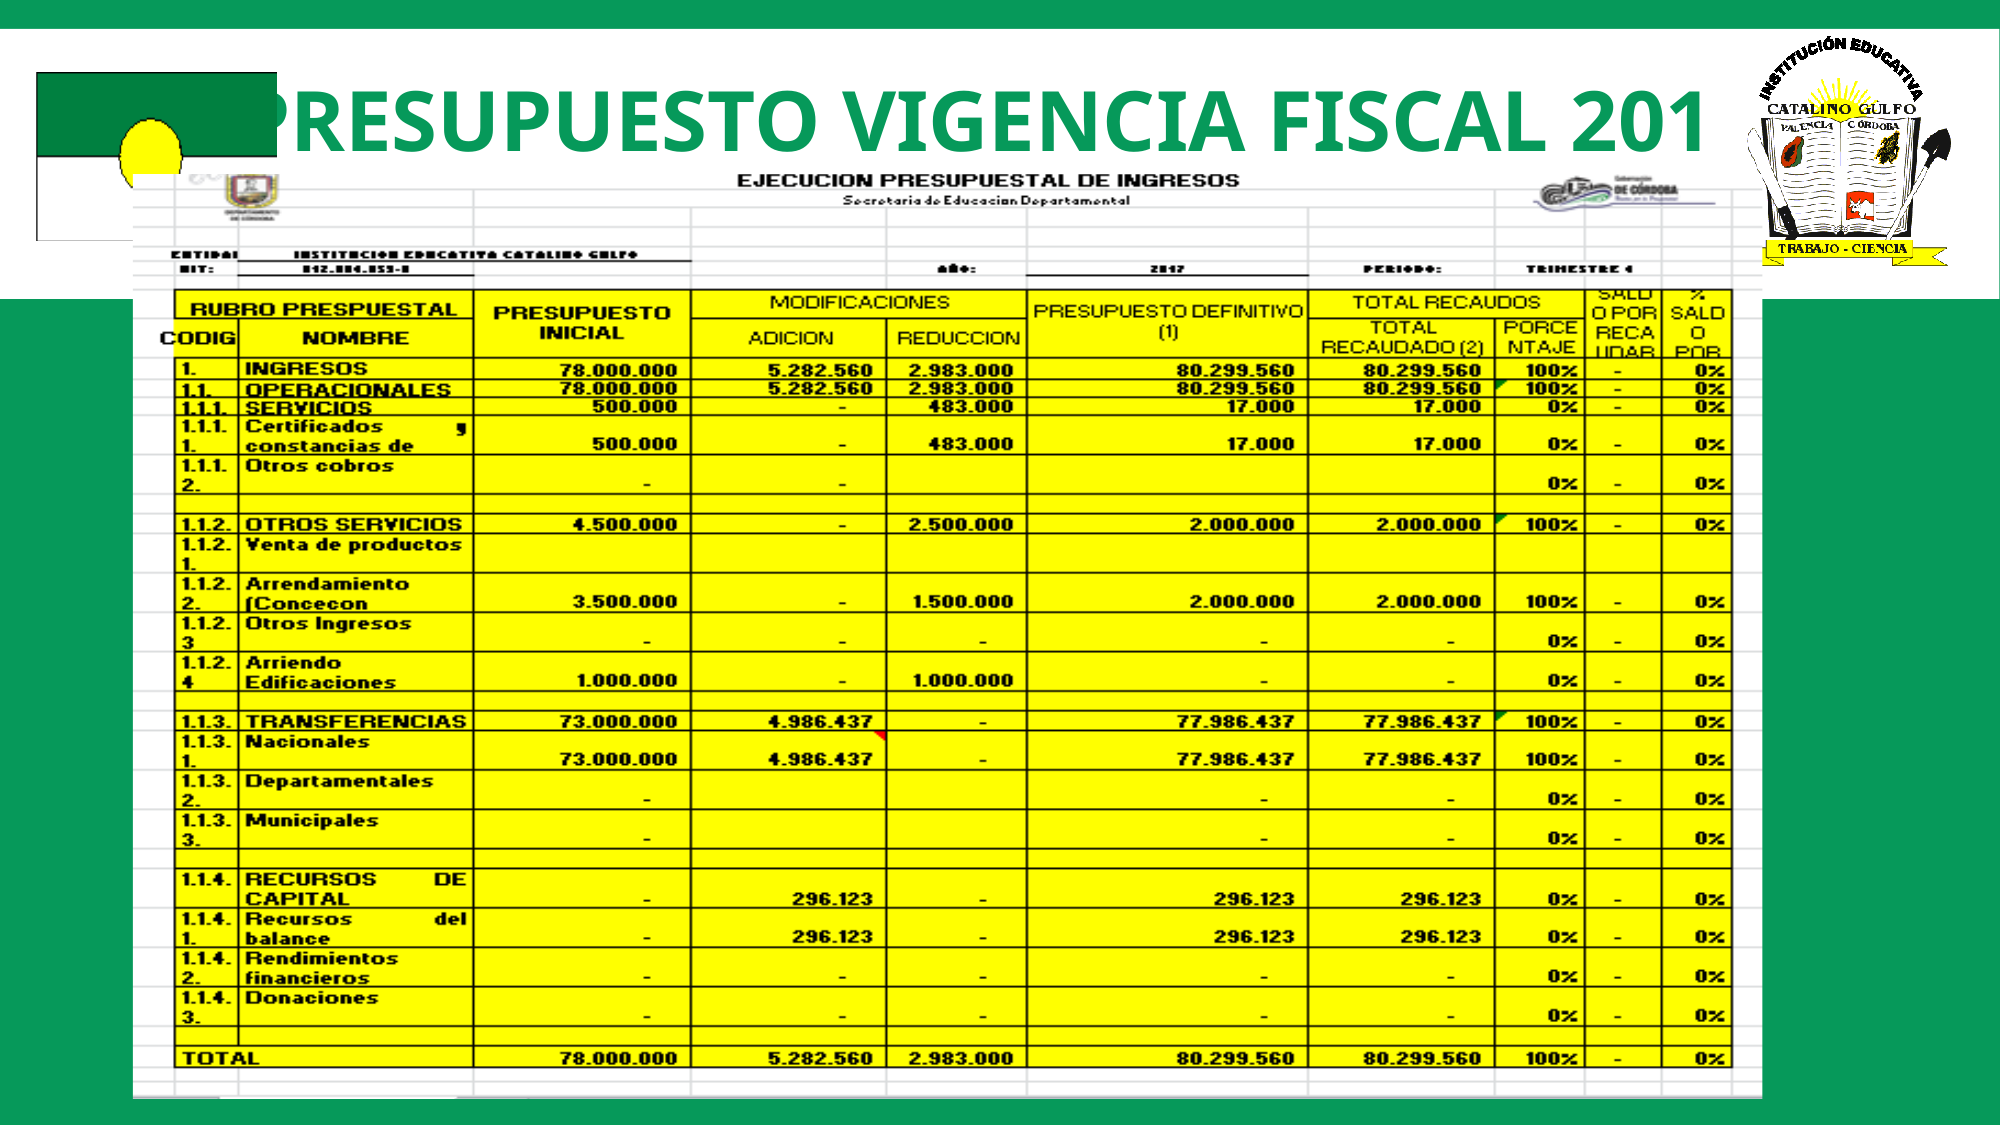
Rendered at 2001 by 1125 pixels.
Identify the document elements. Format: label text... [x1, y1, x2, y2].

list [39, 326, 1974, 1110]
picture [35, 31, 1965, 1099]
title PRESUPUESTO VIGENCIA FISCAL 2017 [197, 46, 1698, 169]
